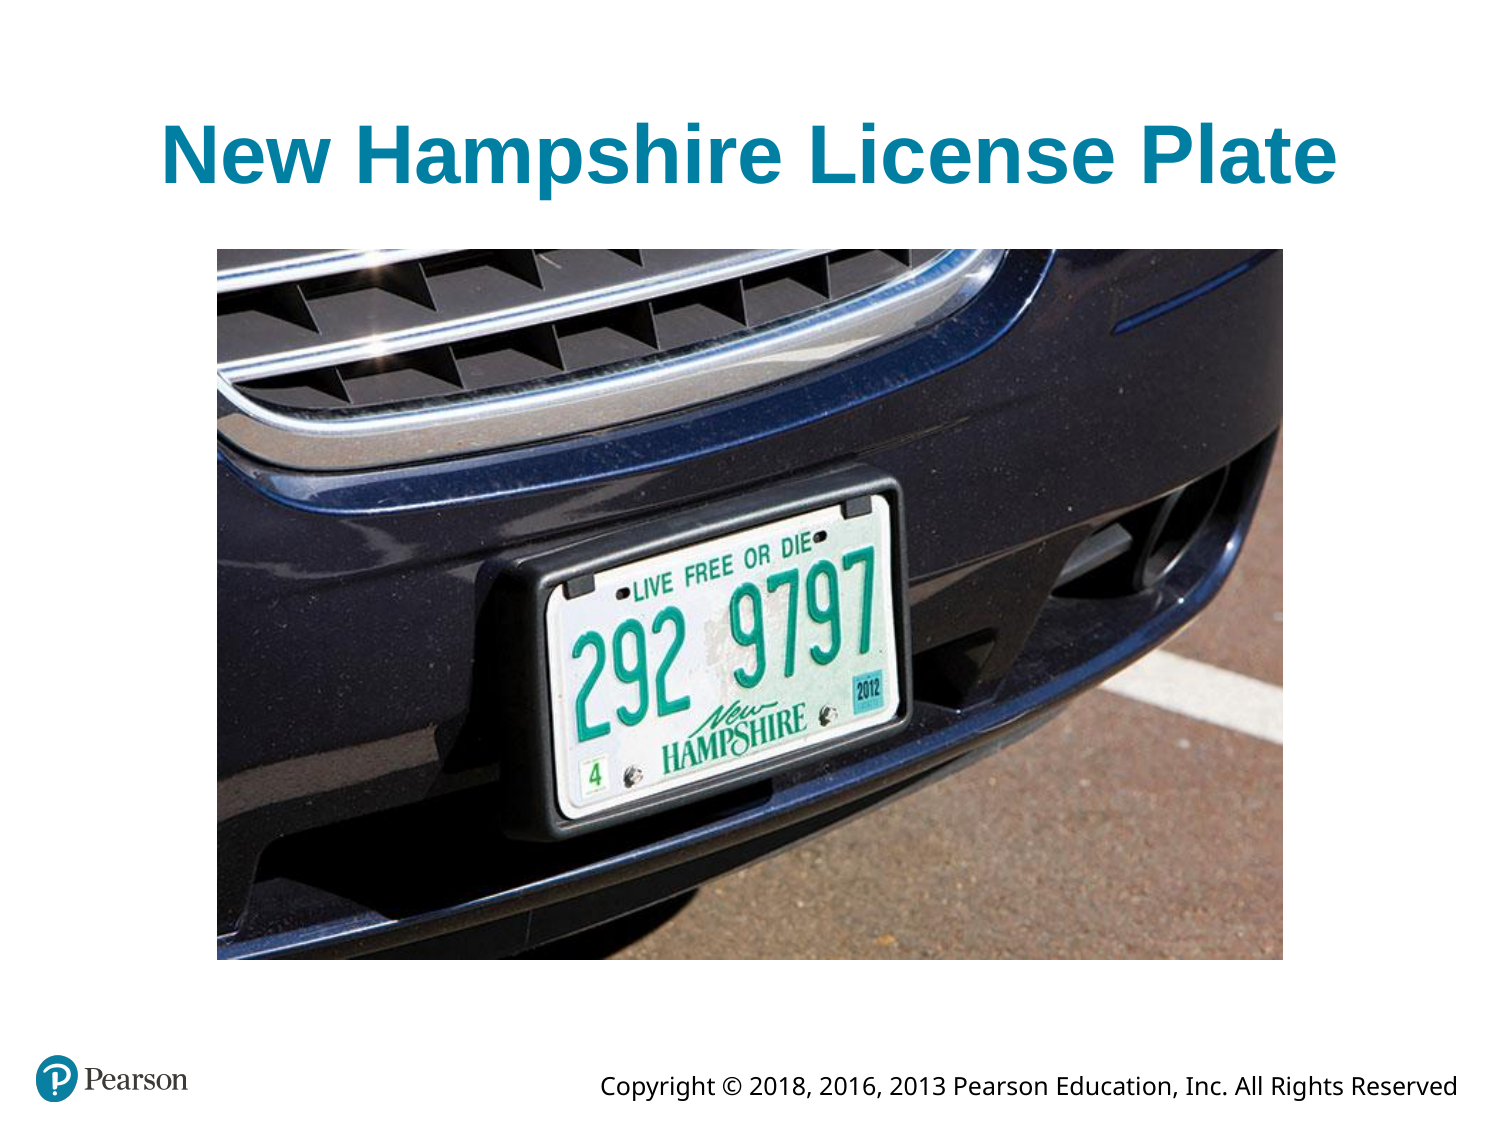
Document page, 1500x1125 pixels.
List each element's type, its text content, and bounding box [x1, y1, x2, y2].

picture [36, 1055, 52, 1071]
picture [44, 1064, 70, 1089]
title New Hampshire License Plate [75, 35, 1425, 216]
picture [217, 249, 1283, 961]
picture [62, 1055, 188, 1102]
picture [36, 1088, 47, 1102]
